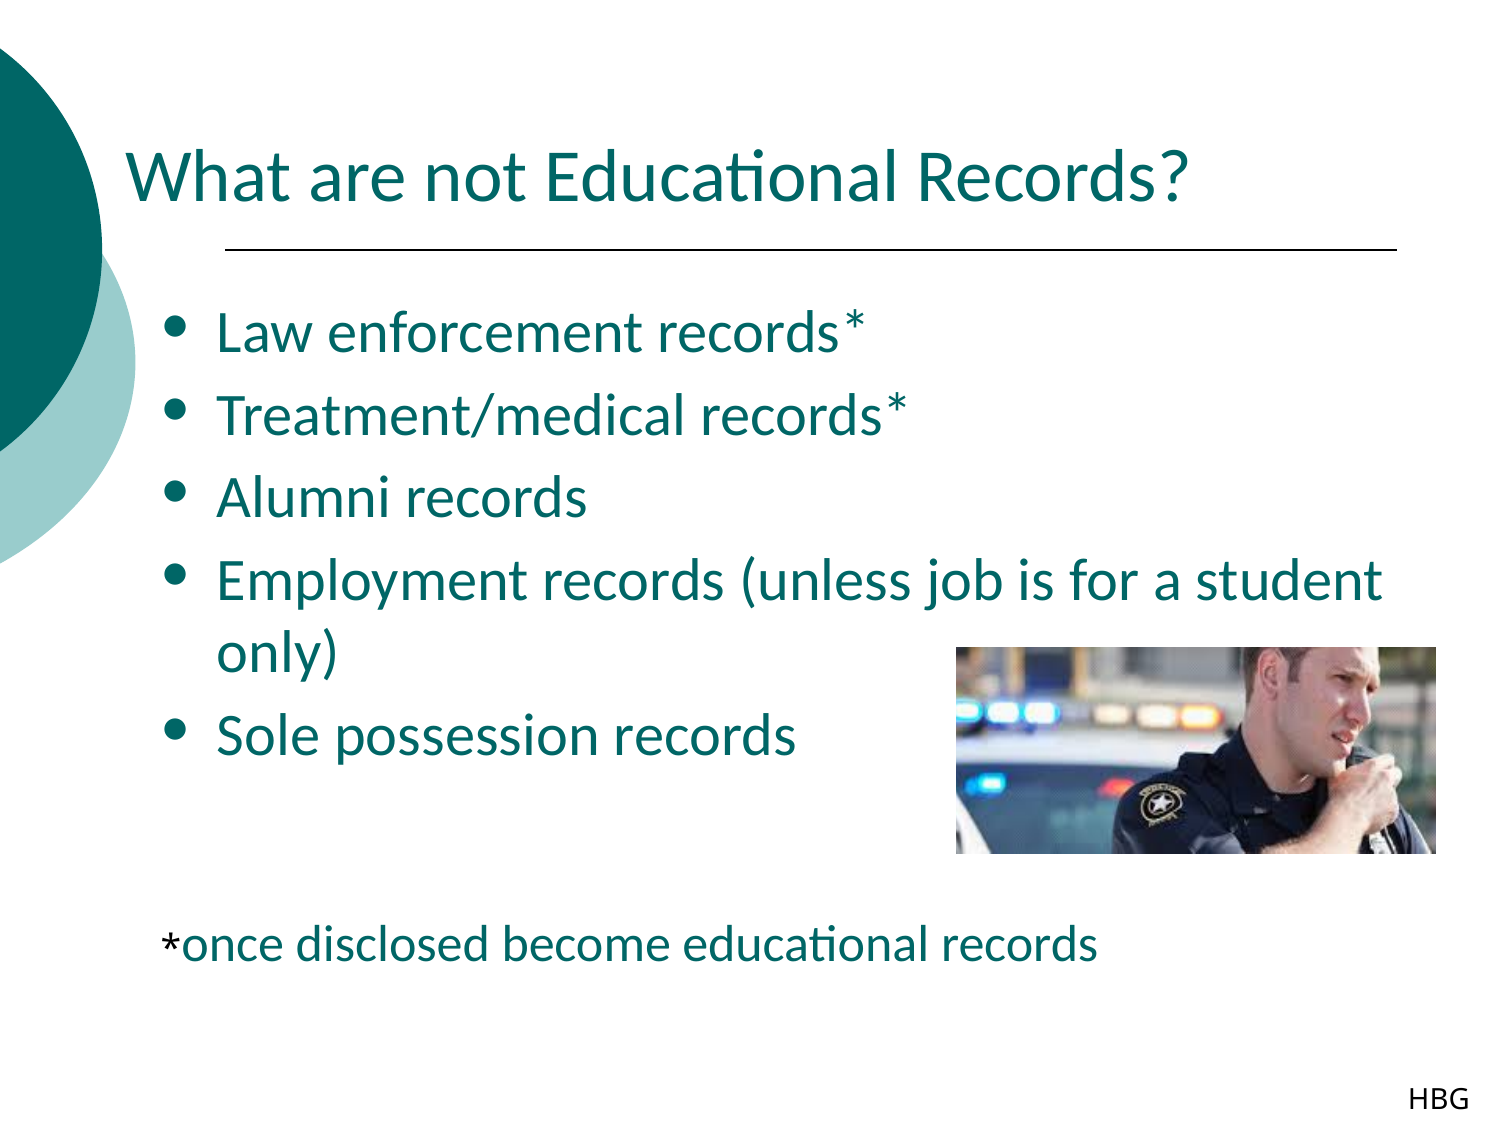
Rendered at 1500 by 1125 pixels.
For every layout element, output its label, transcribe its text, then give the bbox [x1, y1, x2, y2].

list Law enforcement records* Treatment/medical records* Alumni records Employment records (unless job is for a student only) Sole possession records *once disclosed become educational records [145, 284, 1491, 944]
picture [955, 647, 1437, 854]
title What are not Educational Records? [110, 60, 1453, 224]
text_box HBG [1392, 1065, 1500, 1125]
